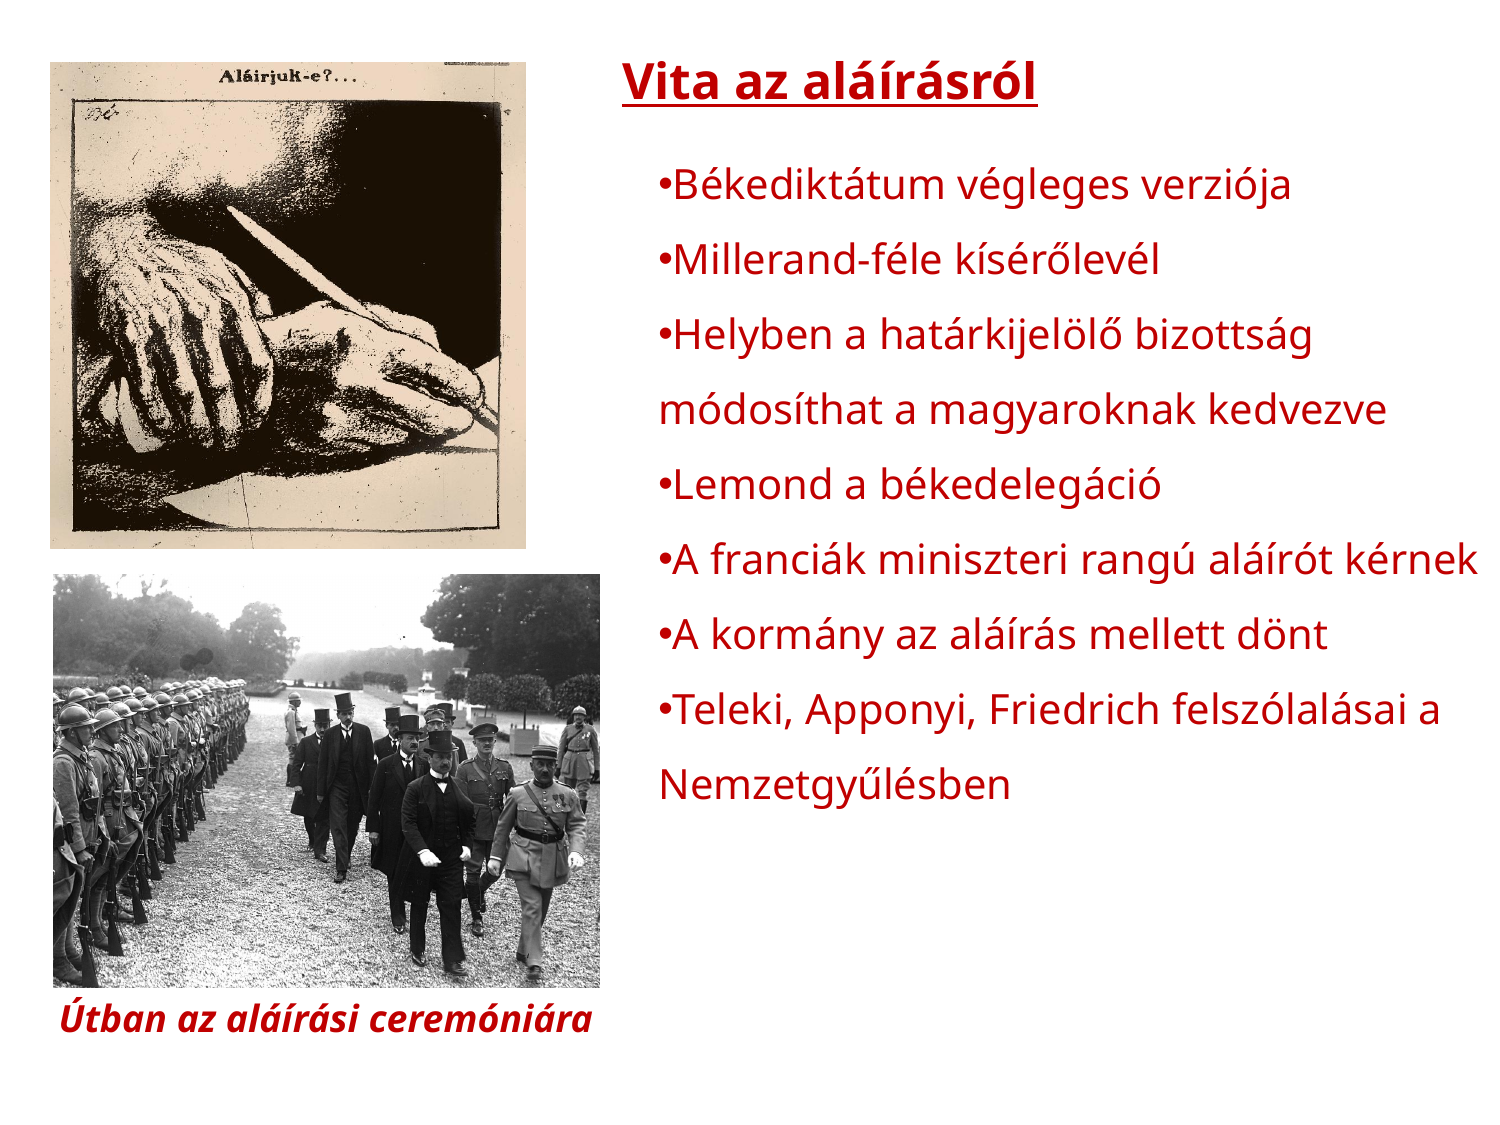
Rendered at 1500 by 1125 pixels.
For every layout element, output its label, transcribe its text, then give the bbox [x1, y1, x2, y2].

text_box Békediktátum végleges verziója Millerand-féle kísérőlevél Helyben a határkijelölő bizottság módosíthat a magyaroknak kedvezve Lemond a békedelegáció A franciák miniszteri rangú aláírót kérnek A kormány az aláírás mellett dönt Teleki, Apponyi, Friedrich felszólalásai a Nemzetgyűlésben [643, 125, 1500, 816]
text_box Útban az aláírási ceremóniára [43, 987, 609, 1048]
picture [52, 574, 601, 988]
text_box Vita az aláírásról [607, 42, 1054, 118]
picture [49, 62, 526, 549]
